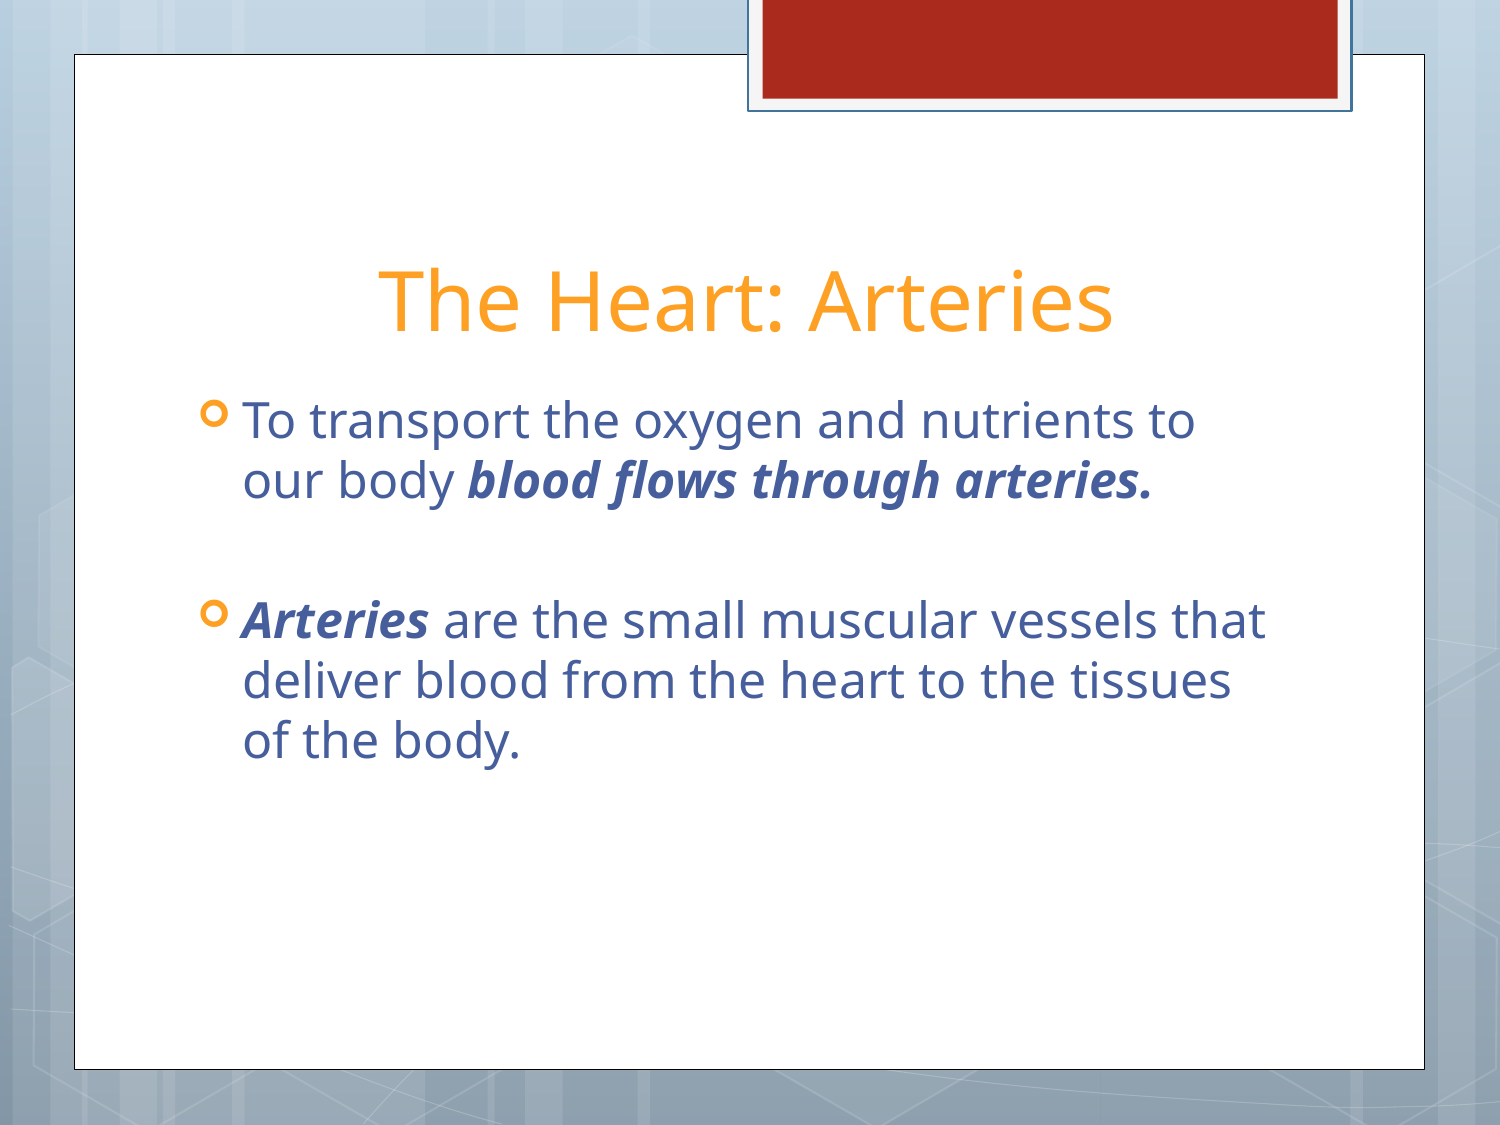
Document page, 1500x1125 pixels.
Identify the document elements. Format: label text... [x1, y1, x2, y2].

title The Heart: Arteries [171, 168, 1324, 357]
list To transport the oxygen and nutrients to our body blood flows through arteries. Arteries are the small muscular vessels that deliver blood from the heart to the tissues of the body. [171, 381, 1283, 957]
